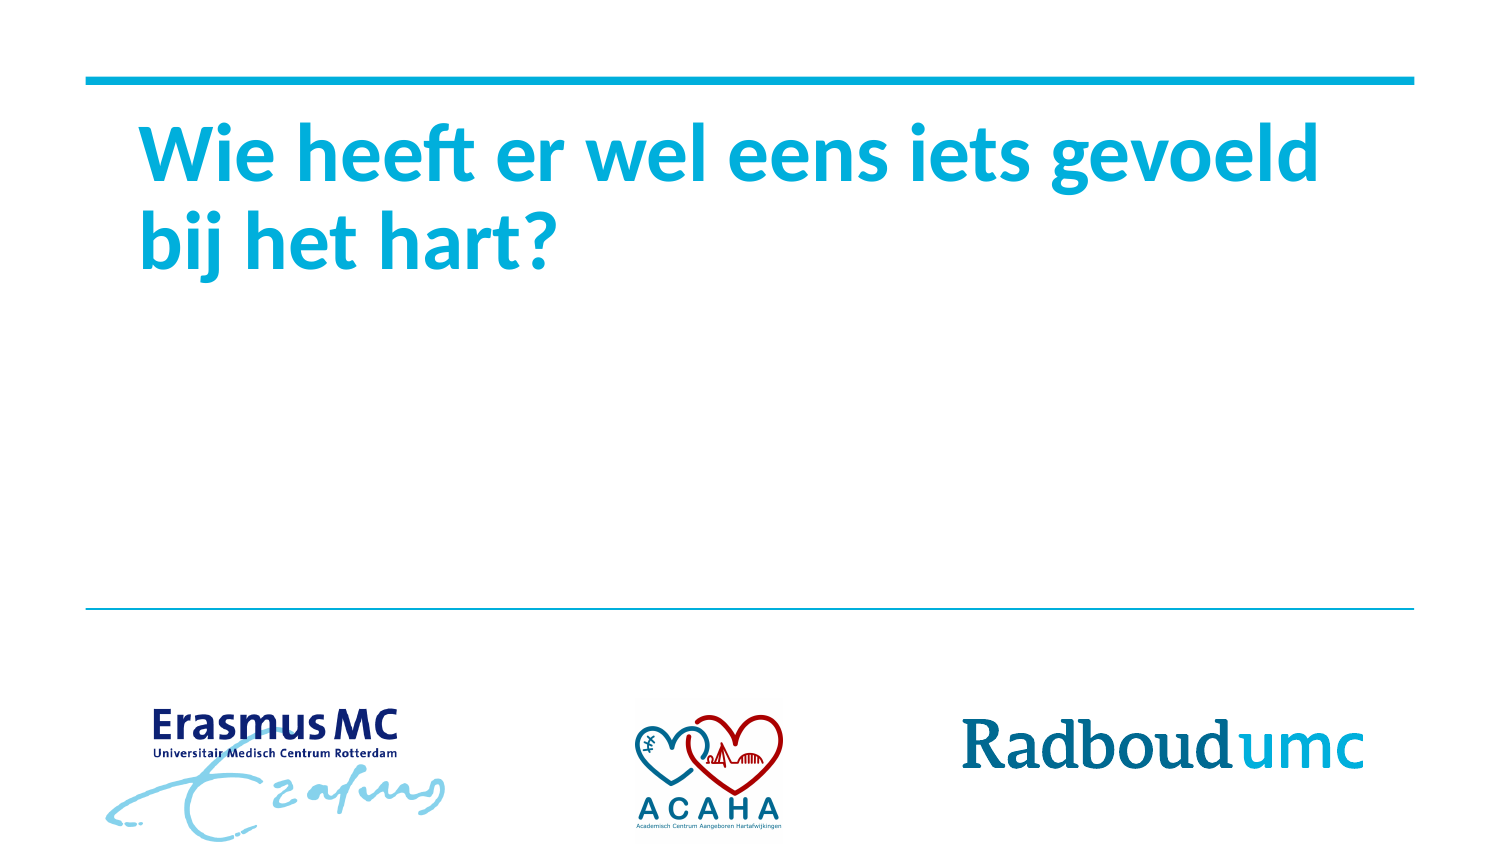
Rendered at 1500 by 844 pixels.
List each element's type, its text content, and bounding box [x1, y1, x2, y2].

picture [104, 708, 445, 843]
title Wie heeft er wel eens iets gevoeld bij het hart? [138, 154, 1362, 243]
picture [634, 697, 783, 844]
